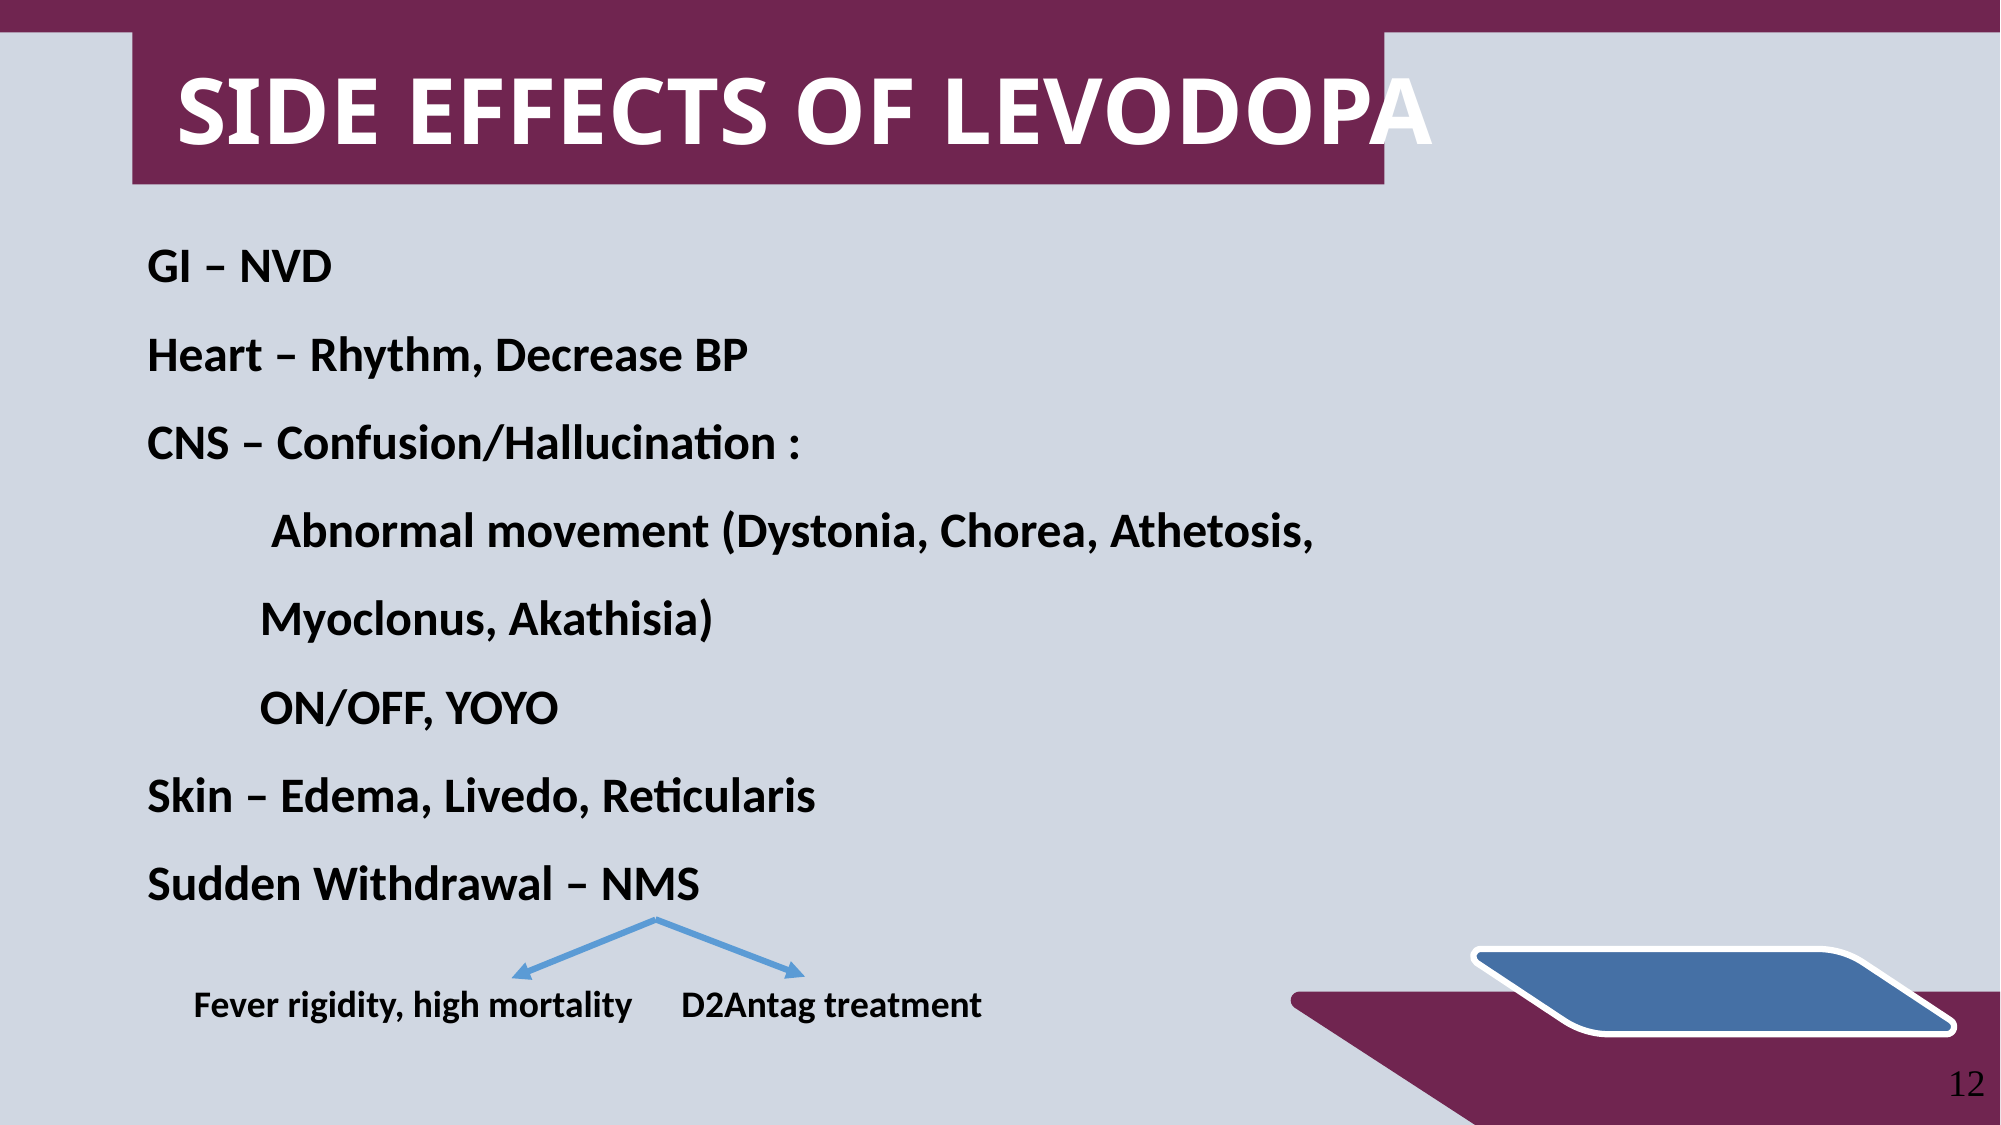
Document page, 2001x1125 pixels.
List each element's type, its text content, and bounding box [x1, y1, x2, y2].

text_box D2Antag treatment [666, 972, 998, 1033]
text_box SIDE EFFECTS OF LEVODOPA [161, 45, 1544, 171]
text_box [655, 919, 806, 977]
text_box 12 [1933, 1051, 2000, 1111]
text_box GI – NVD Heart – Rhythm, Decrease BP CNS – Confusion/Hallucination : Abnormal movement (Dystonia, Chorea, Athetosis, Myoclonus, Akathisia) ON/OFF, YOYO Skin – Edema, Livedo, Reticularis Sudden Withdrawal – NMS [132, 225, 1348, 929]
text_box Fever rigidity, high mortality [179, 972, 657, 1033]
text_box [511, 919, 656, 979]
text_box [131, 29, 1385, 185]
